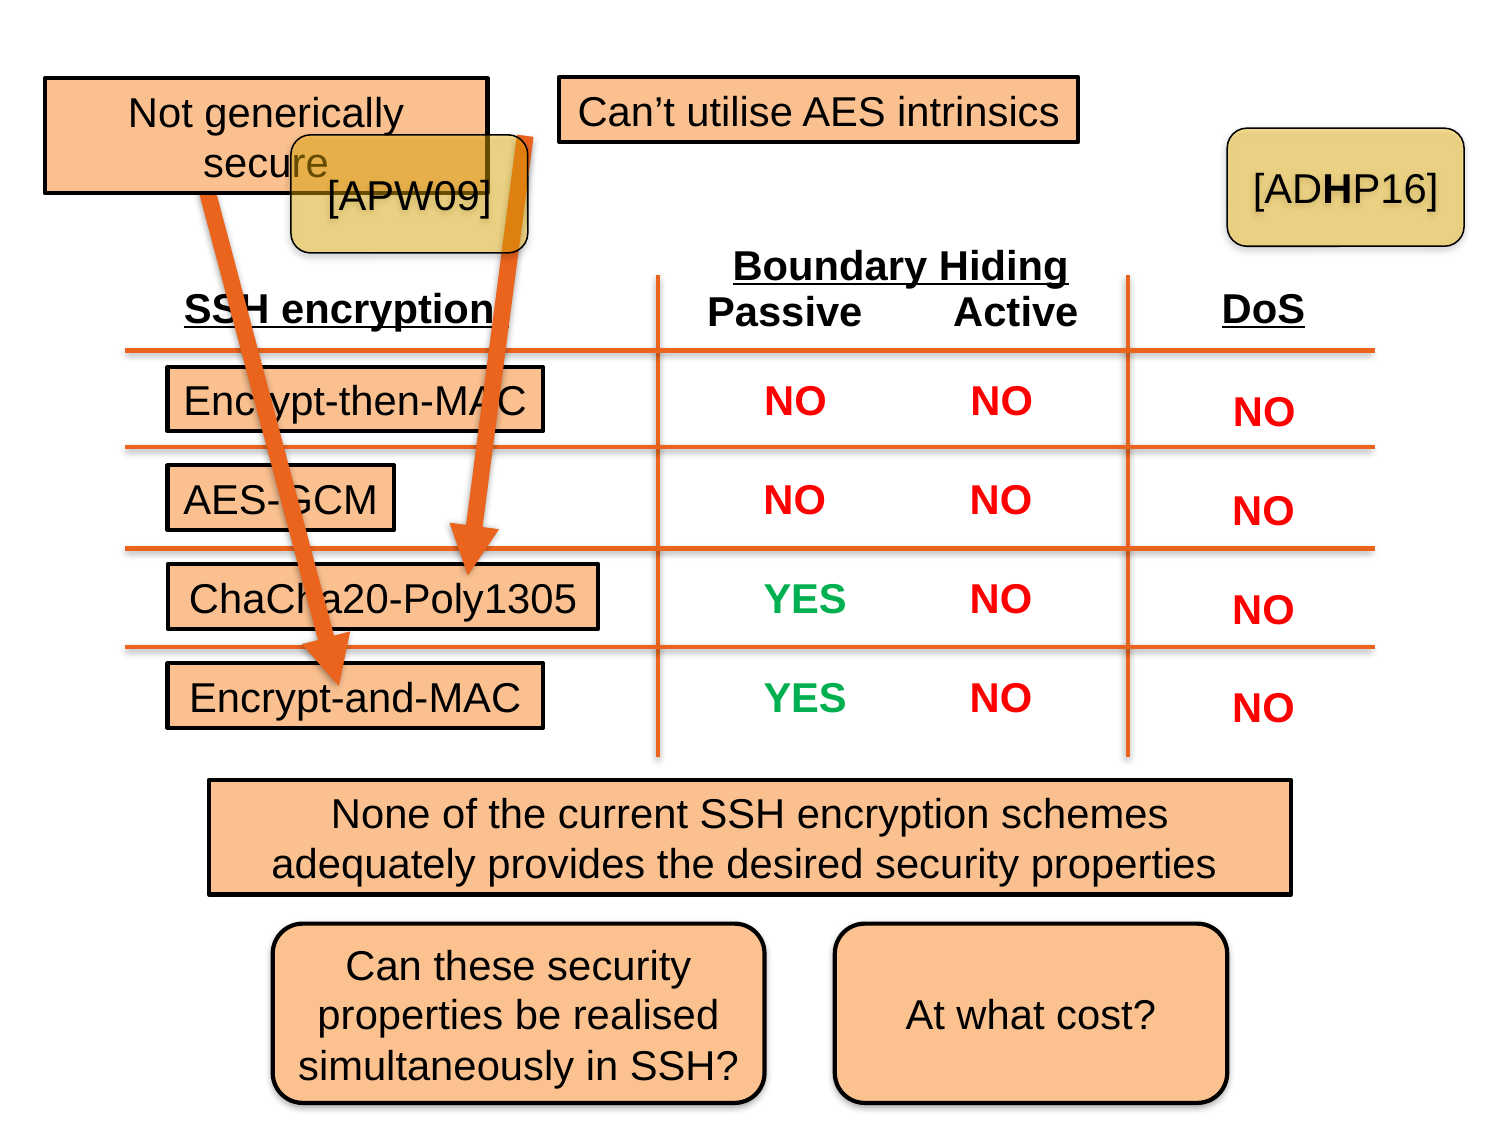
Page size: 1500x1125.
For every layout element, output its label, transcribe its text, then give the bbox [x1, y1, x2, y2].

text_box AES-GCM [343, 463, 396, 532]
text_box YES [748, 663, 862, 728]
text_box NO [1217, 673, 1310, 739]
text_box Encrypt-and-MAC [165, 661, 545, 730]
text_box NO [749, 366, 842, 432]
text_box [467, 135, 526, 576]
text_box NO [748, 465, 842, 531]
text_box None of the current SSH encryption schemes adequately provides the desired security properties [207, 778, 1293, 897]
text_box [ADHP16] [1226, 127, 1465, 248]
text_box [APW09] [290, 134, 468, 254]
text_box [204, 180, 340, 687]
text_box Can these security properties be realised simultaneously in SSH? [271, 922, 766, 1104]
text_box ChaCha20-Poly1305 [343, 562, 600, 631]
text_box Encrypt-then-MAC [530, 365, 545, 433]
text_box Boundary Hiding [717, 231, 1084, 277]
text_box SSH encryption: [343, 274, 462, 340]
text_box Passive Active [692, 277, 1094, 343]
text_box YES [748, 564, 862, 630]
text_box SSH encryption: [169, 274, 199, 340]
text_box AES-GCM [165, 463, 199, 532]
text_box NO [1217, 475, 1310, 541]
text_box NO [955, 366, 1049, 432]
text_box Encrypt-then-MAC [165, 365, 199, 433]
text_box Encrypt-then-MAC [343, 365, 462, 433]
text_box Not generically secure [43, 76, 490, 195]
text_box DoS [1206, 274, 1321, 339]
text_box NO [1218, 377, 1311, 442]
text_box At what cost? [834, 922, 1228, 1104]
text_box NO [954, 564, 1048, 630]
text_box NO [1217, 575, 1310, 641]
text_box NO [954, 663, 1048, 728]
text_box ChaCha20-Poly1305 [166, 562, 199, 631]
text_box NO [954, 465, 1048, 531]
text_box Can’t utilise AES intrinsics [557, 75, 1080, 144]
